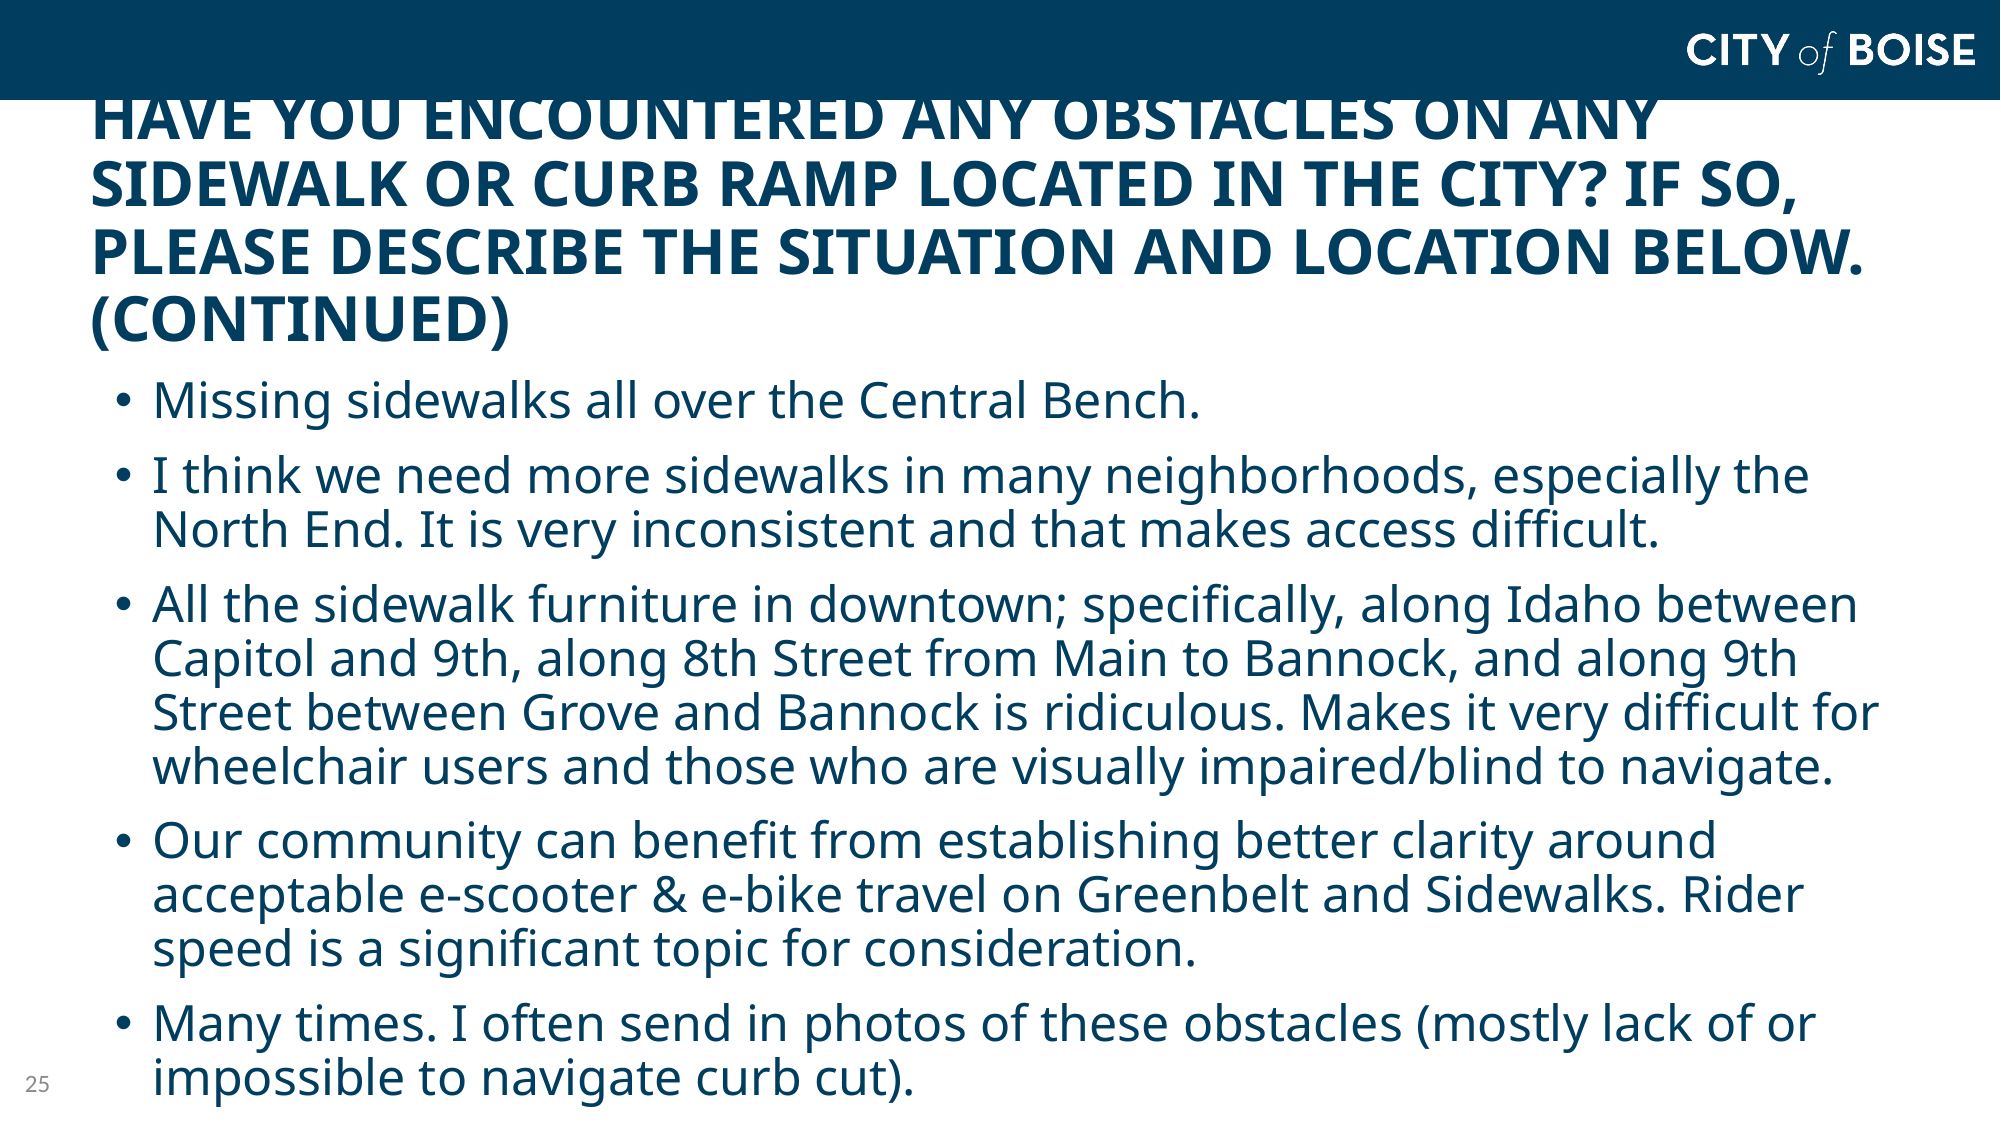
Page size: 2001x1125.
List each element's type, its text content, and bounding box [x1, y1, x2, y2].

list Missing sidewalks all over the Central Bench. I think we need more sidewalks in many neighborhoods, especially the North End. It is very inconsistent and that makes access difficult. All the sidewalk furniture in downtown; specifically, along Idaho between Capitol and 9th, along 8th Street from Main to Bannock, and along 9th Street between Grove and Bannock is ridiculous. Makes it very difficult for wheelchair users and those who are visually impaired/blind to navigate. Our community can benefit from establishing better clarity around acceptable e-scooter & e-bike travel on Greenbelt and Sidewalks. Rider speed is a significant topic for consideration. Many times. I often send in photos of these obstacles (mostly lack of or impossible to navigate curb cut). [99, 367, 1950, 1125]
title Have you encountered any obstacles on any sidewalk or curb ramp located in the city? If so, please describe the situation and location below. (continued) [75, 99, 1975, 341]
slide_number 25 [9, 1052, 99, 1113]
picture [1687, 31, 1975, 75]
